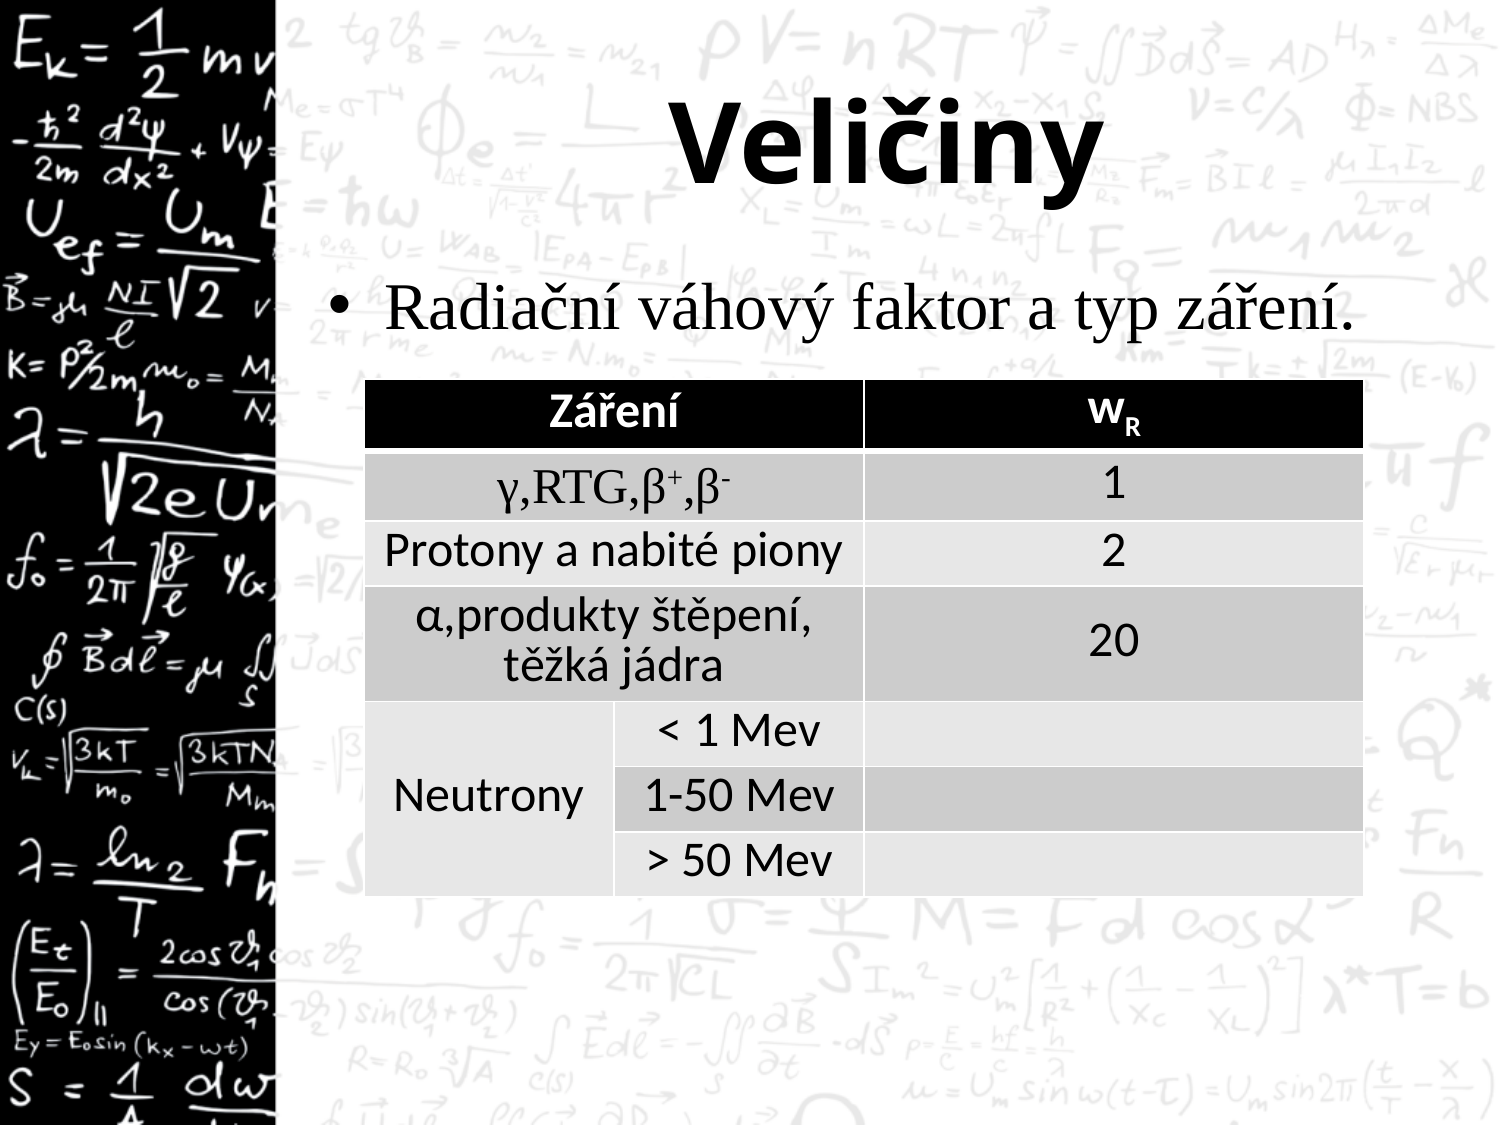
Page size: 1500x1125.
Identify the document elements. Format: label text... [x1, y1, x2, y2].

picture [0, 0, 1500, 1125]
text_box Radiační váhový faktor a typ záření. [312, 255, 1463, 1071]
title Veličiny [312, 45, 1461, 233]
